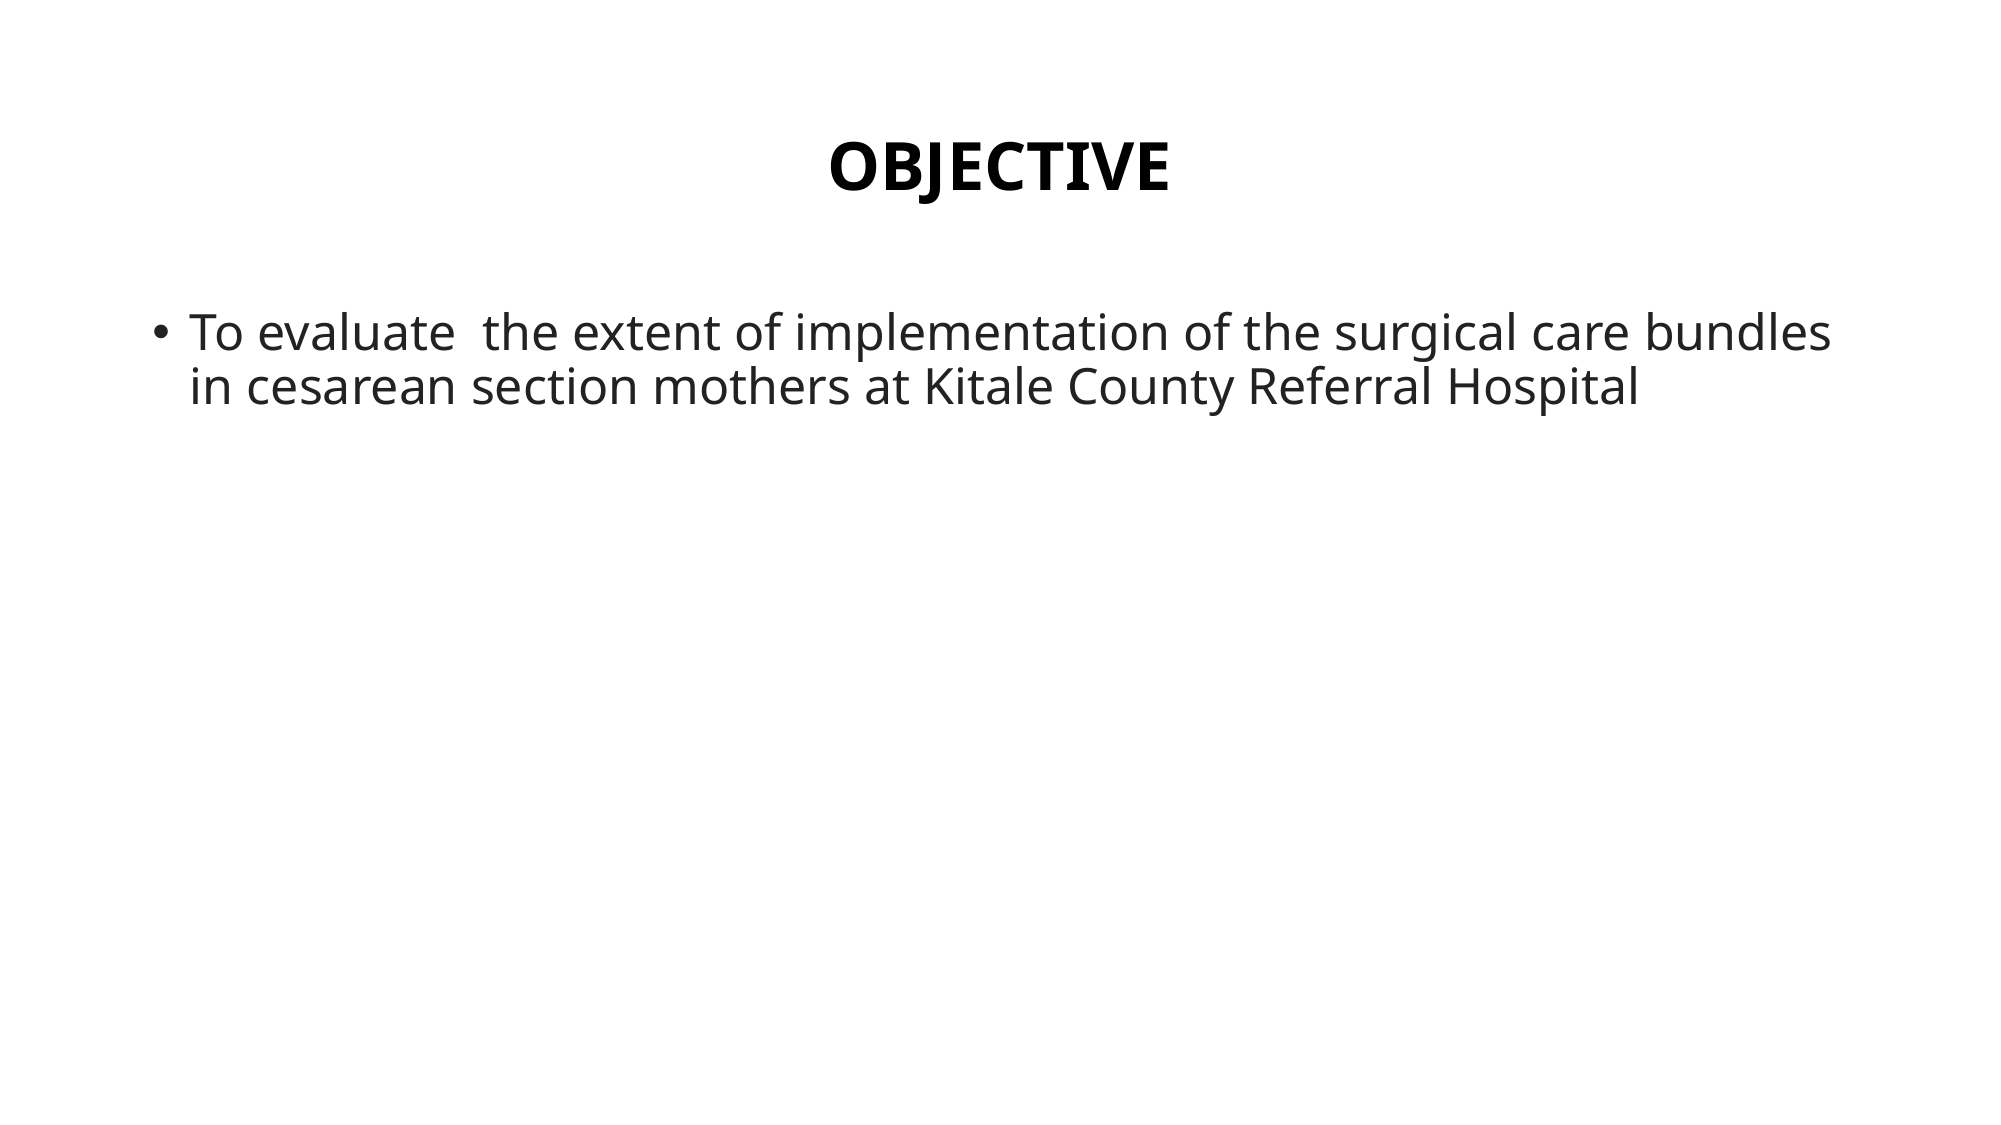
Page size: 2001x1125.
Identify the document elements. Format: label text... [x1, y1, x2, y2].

title OBJECTIVE [137, 59, 1863, 278]
list To evaluate the extent of implementation of the surgical care bundles in cesarean section mothers at Kitale County Referral Hospital [137, 299, 1863, 1014]
